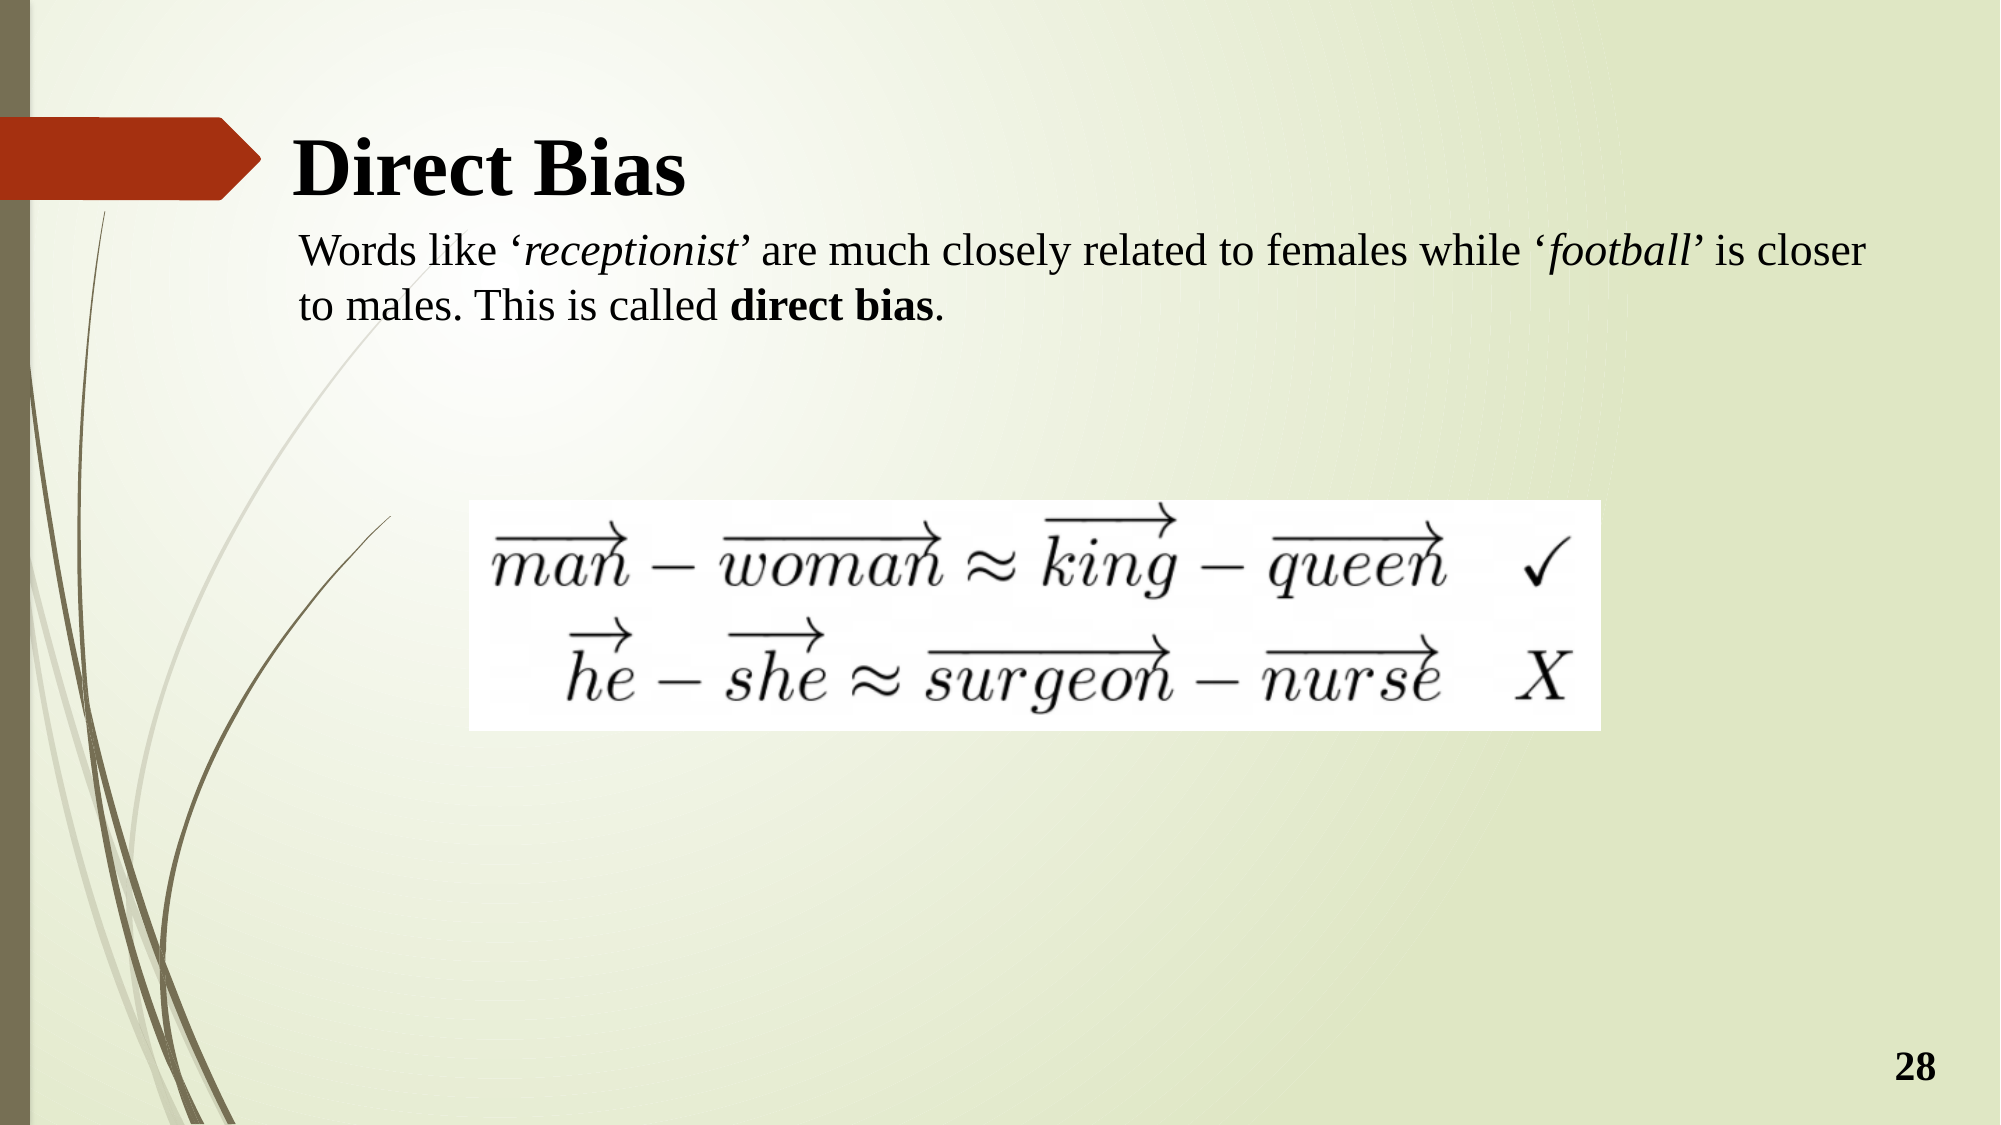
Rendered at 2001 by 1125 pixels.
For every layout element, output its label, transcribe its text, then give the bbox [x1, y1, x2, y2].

picture [469, 500, 1601, 732]
slide_number 28 [1888, 1033, 1952, 1094]
title Direct Bias [277, 105, 1684, 248]
text_box Words like ‘receptionist’ are much closely related to females while ‘football’ is closer to males. This is called direct bias. [283, 212, 1888, 1125]
